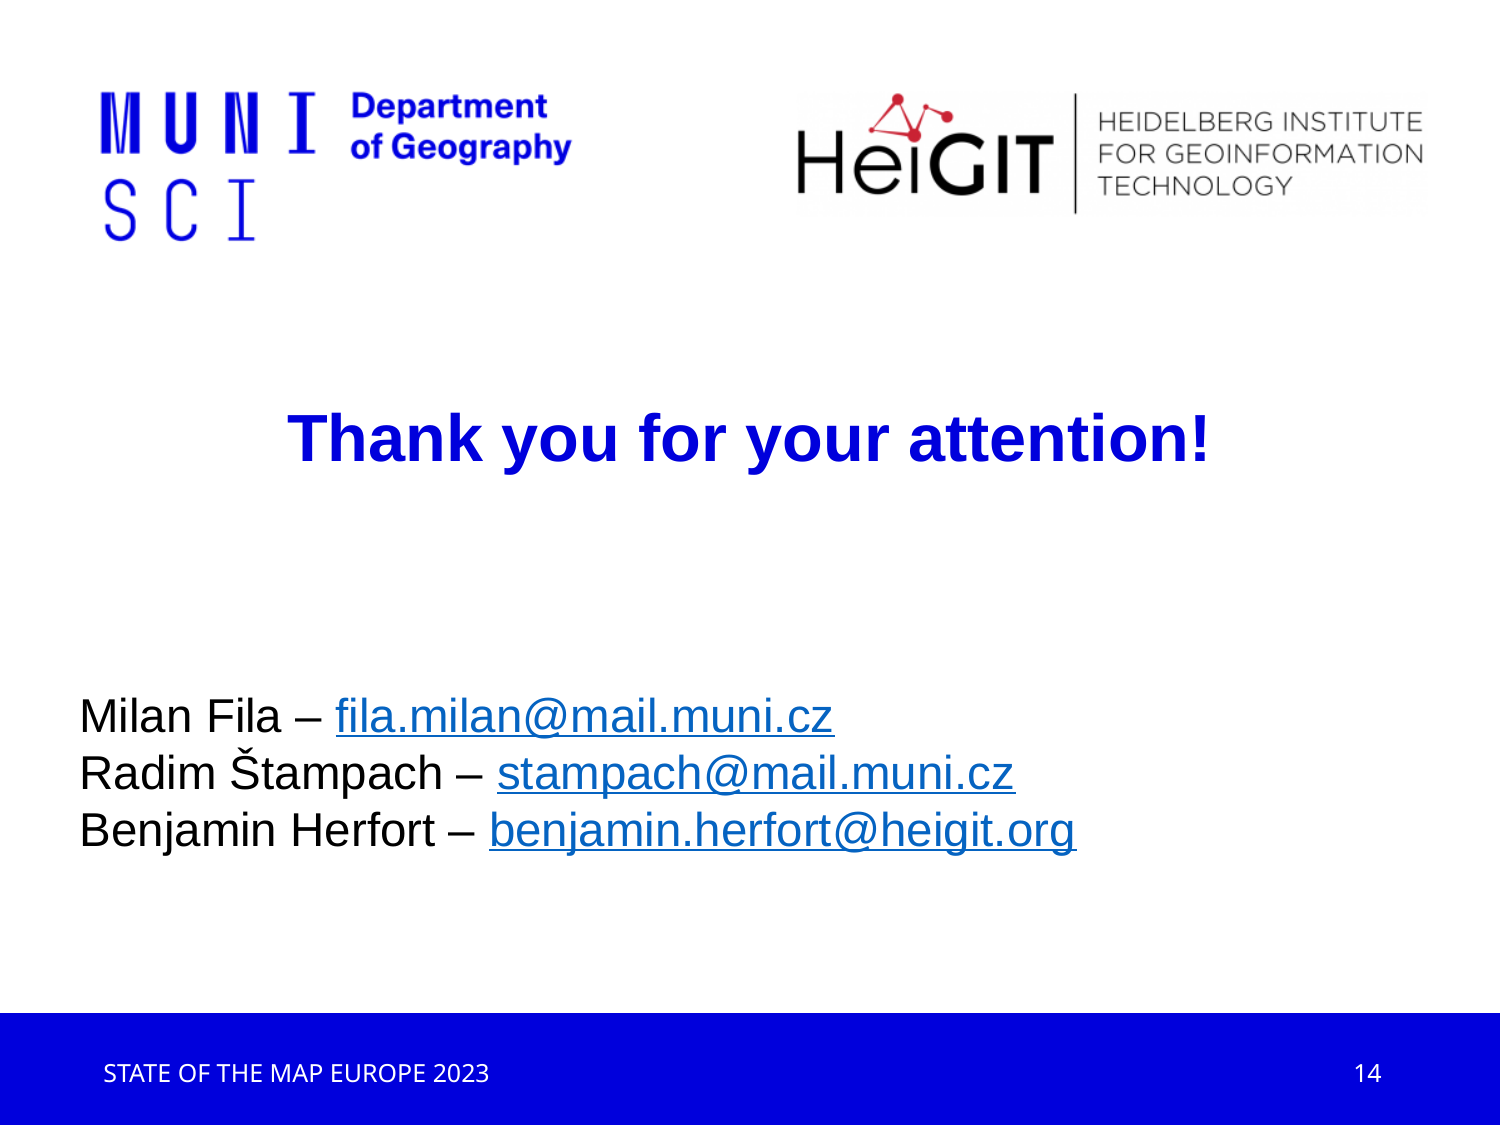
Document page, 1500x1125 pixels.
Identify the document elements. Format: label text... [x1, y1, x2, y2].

footer STATE OF THE MAP EUROPE 2023 [88, 1042, 638, 1103]
picture [796, 91, 1428, 217]
slide_number 14 [1059, 1042, 1397, 1103]
title Thank you for your attention! [103, 396, 1397, 499]
picture [63, 54, 610, 279]
list Milan Fila – fila.milan@mail.muni.cz Radim Štampach – stampach@mail.muni.cz Benjamin Herfort – benjamin.herfort@heigit.org [64, 677, 1306, 864]
